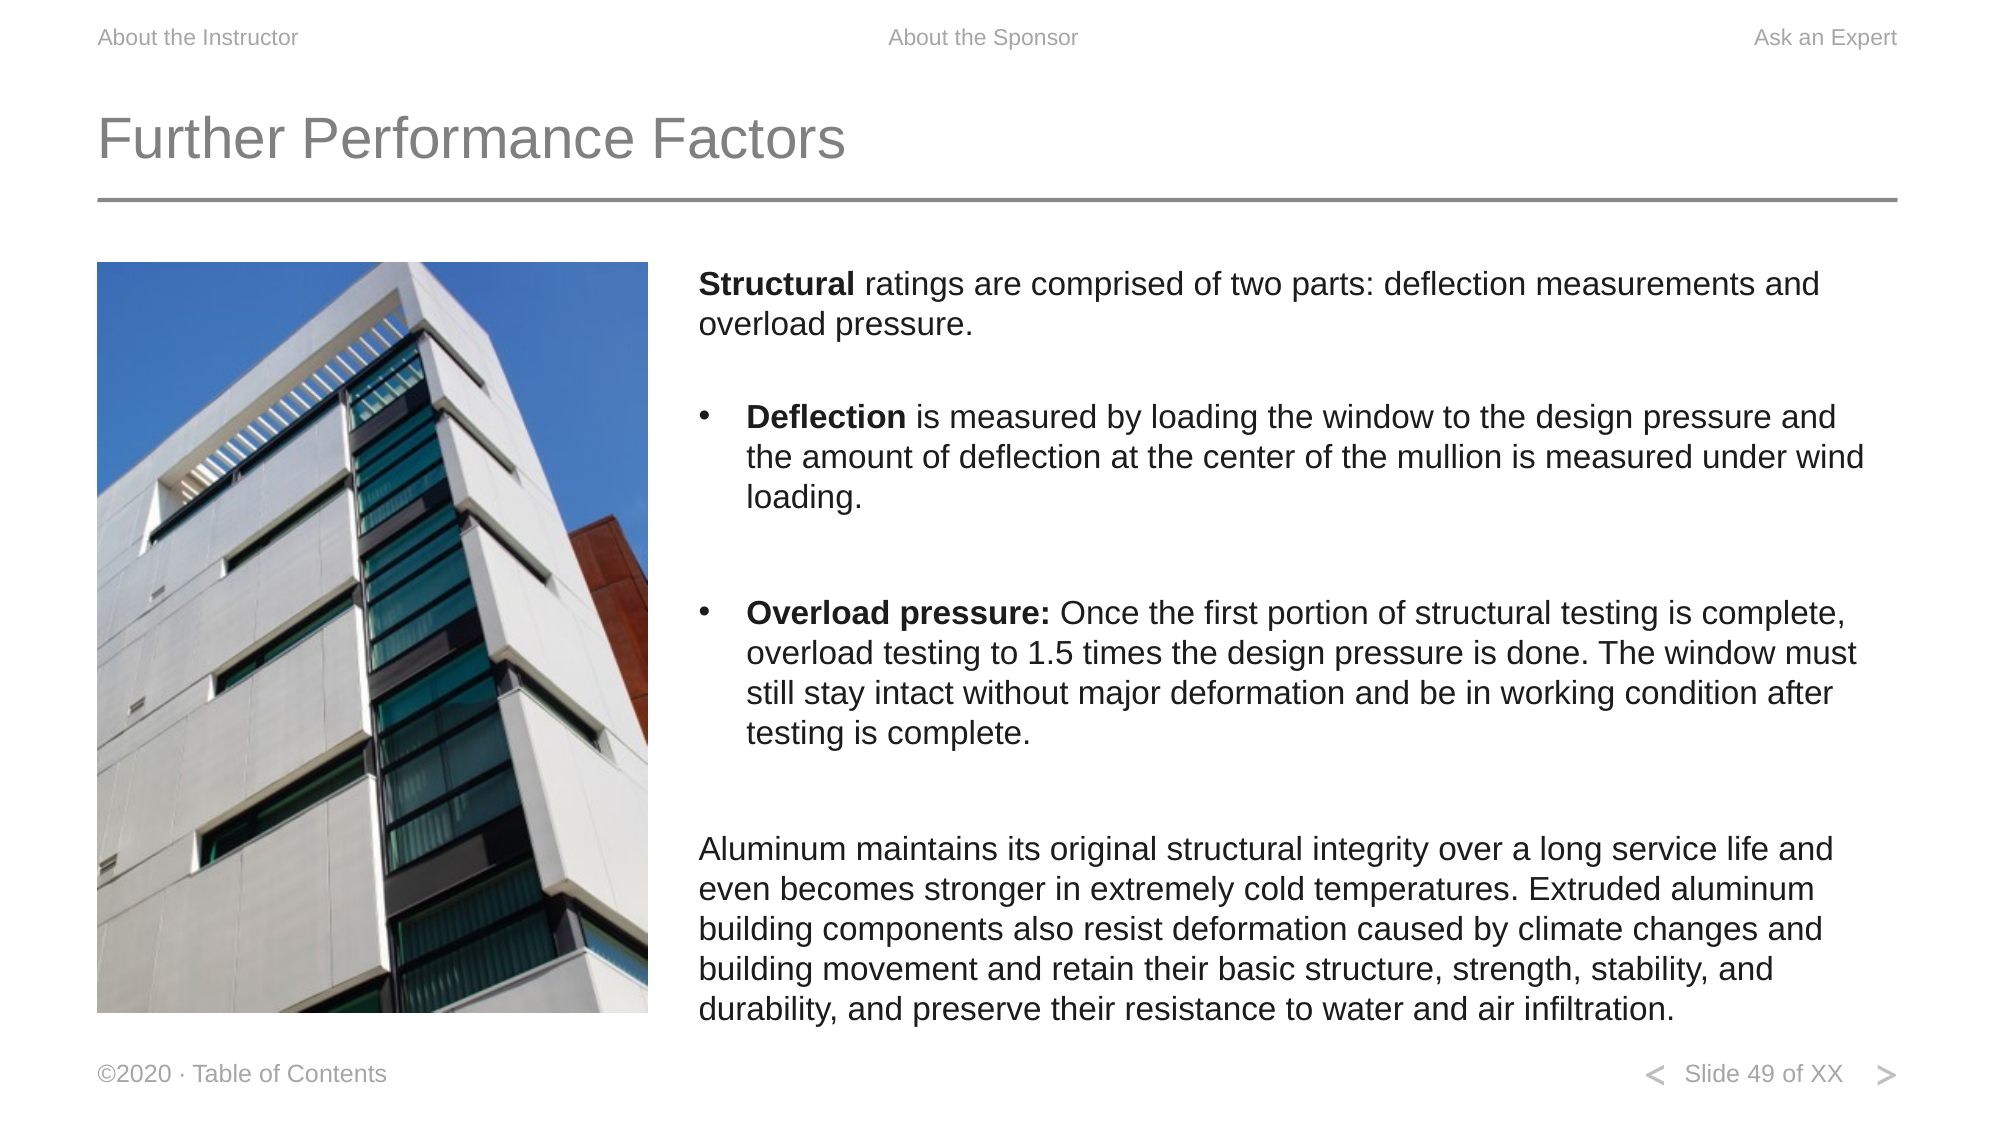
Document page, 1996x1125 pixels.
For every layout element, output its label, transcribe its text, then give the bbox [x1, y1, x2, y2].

list Structural ratings are comprised of two parts: deflection measurements and overload pressure. Deflection is measured by loading the window to the design pressure and the amount of deflection at the center of the mullion is measured under wind loading. Overload pressure: Once the first portion of structural testing is complete, overload testing to 1.5 times the design pressure is done. The window must still stay intact without major deformation and be in working condition after testing is complete. Aluminum maintains its original structural integrity over a long service life and even becomes stronger in extremely cold temperatures. Extruded aluminum building components also resist deformation caused by climate changes and building movement and retain their basic structure, strength, stability, and durability, and preserve their resistance to water and air infiltration. [650, 262, 1898, 1013]
picture [97, 262, 648, 1013]
title Further Performance Factors [97, 82, 1898, 188]
